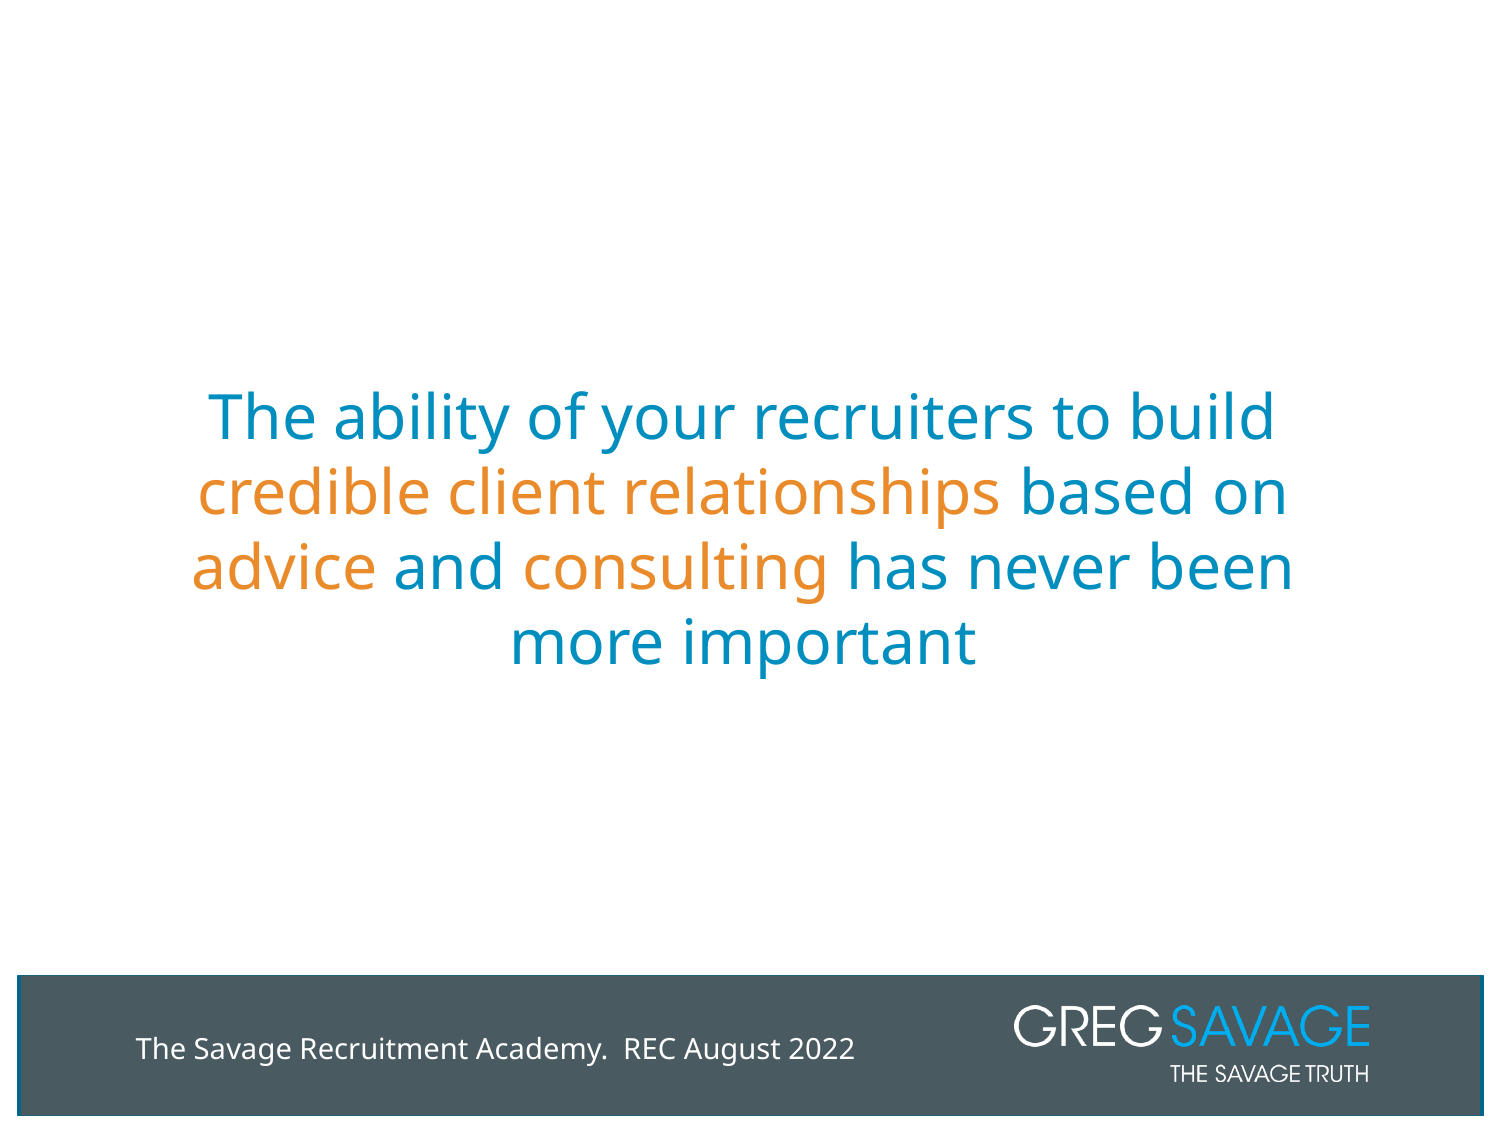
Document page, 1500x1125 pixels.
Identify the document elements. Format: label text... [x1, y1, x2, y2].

title The ability of your recruiters to build credible client relationships based on advice and consulting has never been more important [135, 349, 1352, 705]
picture [22, 975, 1479, 1116]
footer The Savage Recruitment Academy. REC August 2022 [135, 1017, 939, 1070]
